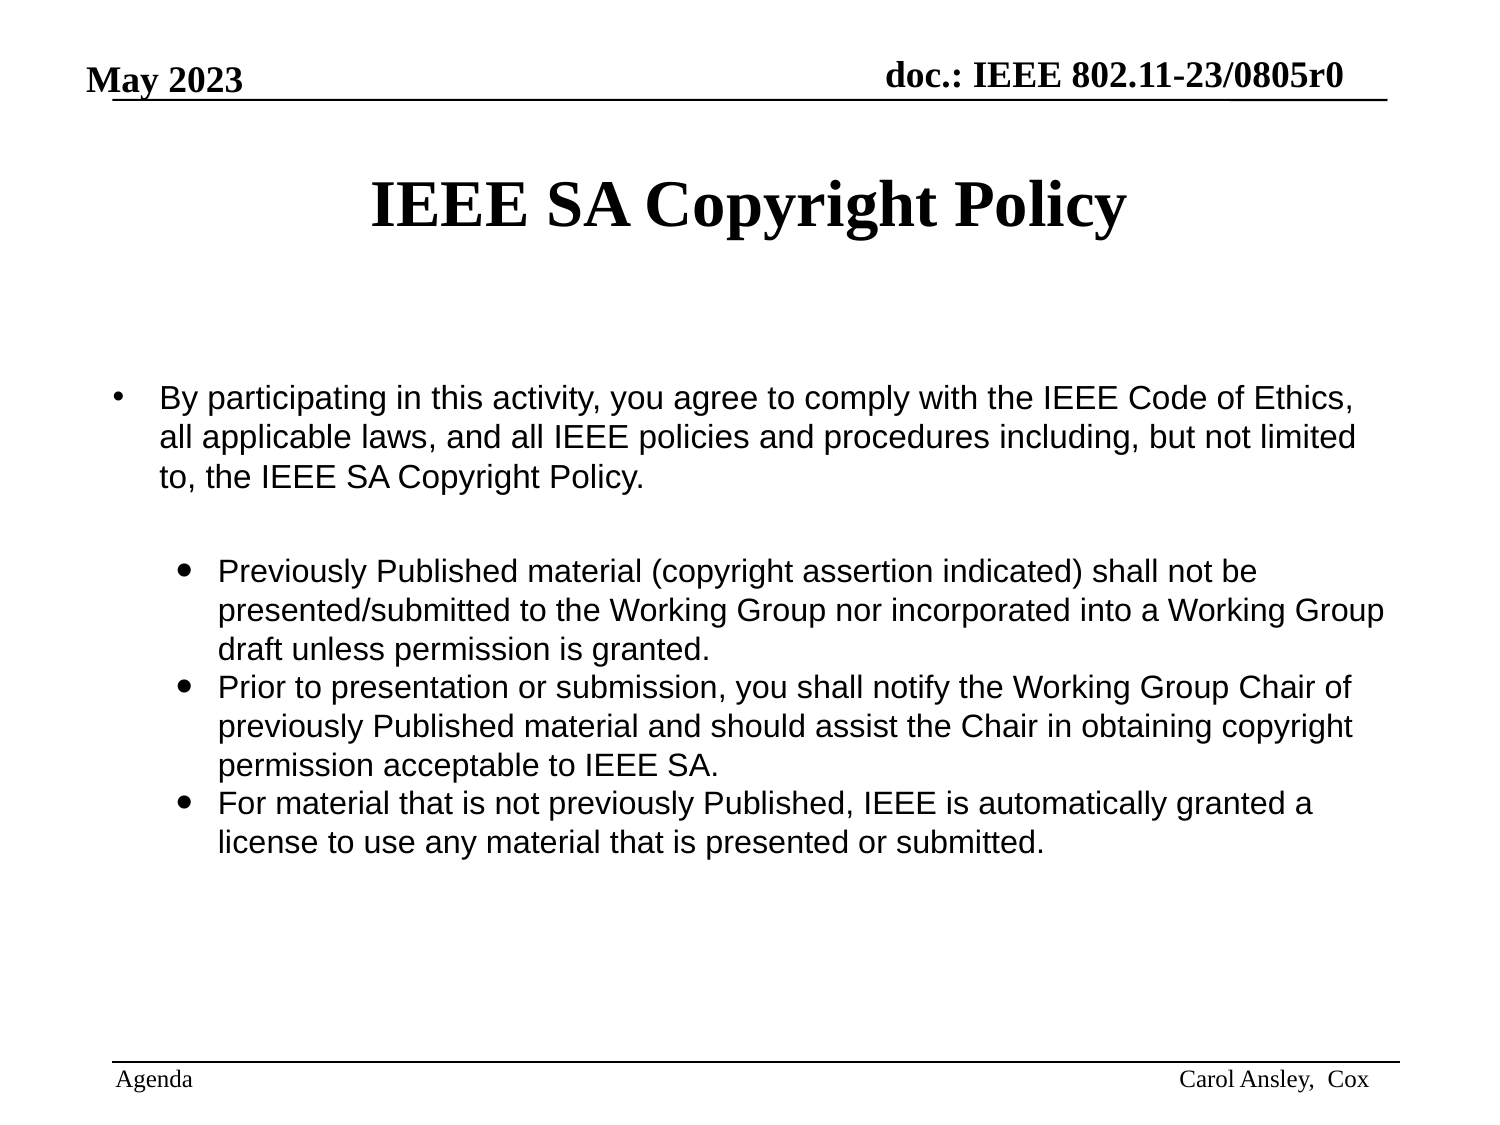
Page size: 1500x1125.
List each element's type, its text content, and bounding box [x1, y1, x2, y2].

list By participating in this activity, you agree to comply with the IEEE Code of Ethics, all applicable laws, and all IEEE policies and procedures including, but not limited to, the IEEE SA Copyright Policy. Previously Published material (copyright assertion indicated) shall not be presented/submitted to the Working Group nor incorporated into a Working Group draft unless permission is granted. Prior to presentation or submission, you shall notify the Working Group Chair of previously Published material and should assist the Chair in obtaining copyright permission acceptable to IEEE SA. For material that is not previously Published, IEEE is automatically granted a license to use any material that is presented or submitted. [111, 299, 1388, 1001]
title IEEE SA Copyright Policy [111, 111, 1388, 288]
